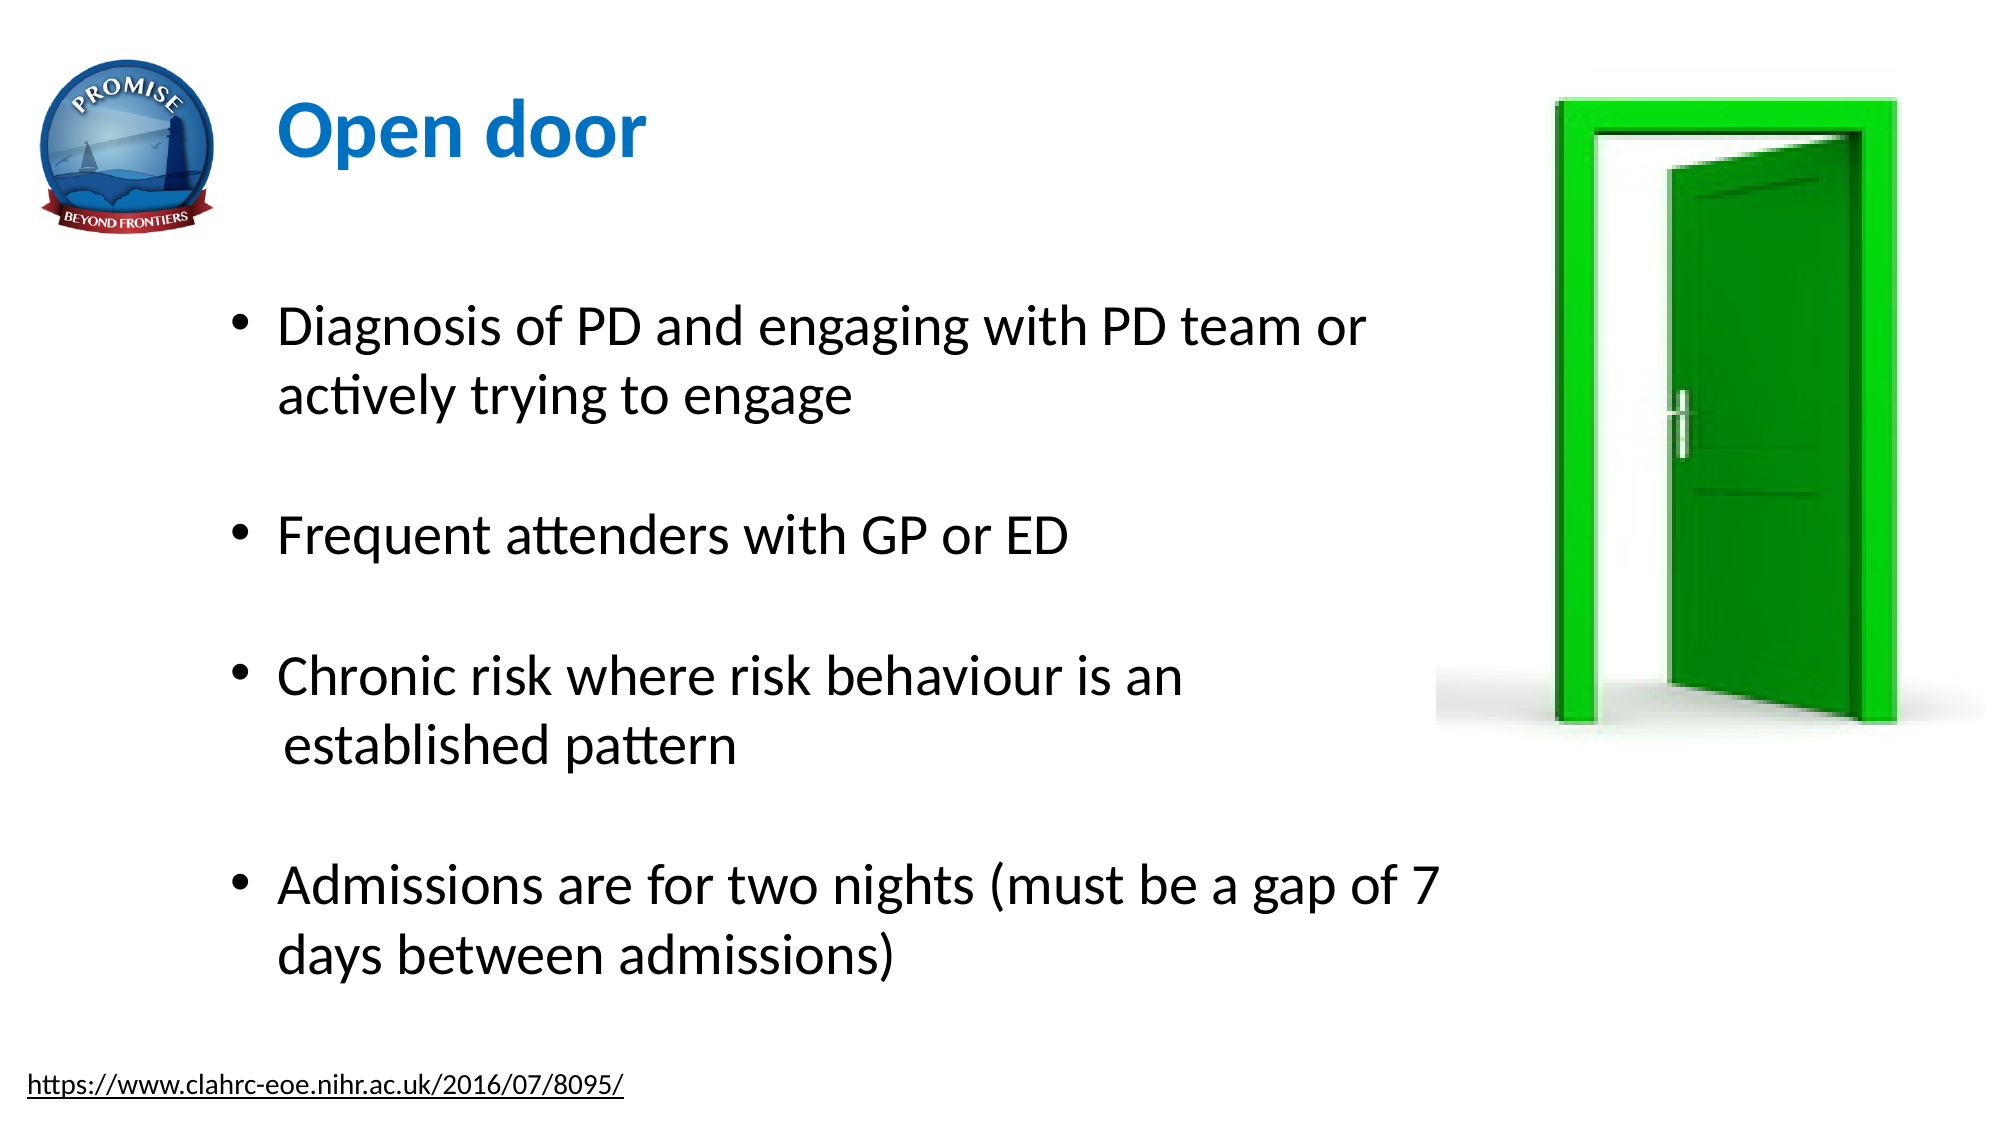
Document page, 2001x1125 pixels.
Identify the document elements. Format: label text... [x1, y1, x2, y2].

text_box Open door [262, 78, 1423, 215]
text_box Diagnosis of PD and engaging with PD team or actively trying to engage Frequent attenders with GP or ED Chronic risk where risk behaviour is an established pattern Admissions are for two nights (must be a gap of 7 days between admissions) [215, 279, 1545, 1064]
picture [1436, 15, 1985, 809]
picture [38, 57, 216, 236]
text_box https://www.clahrc-eoe.nihr.ac.uk/2016/07/8095/ [12, 1058, 646, 1108]
